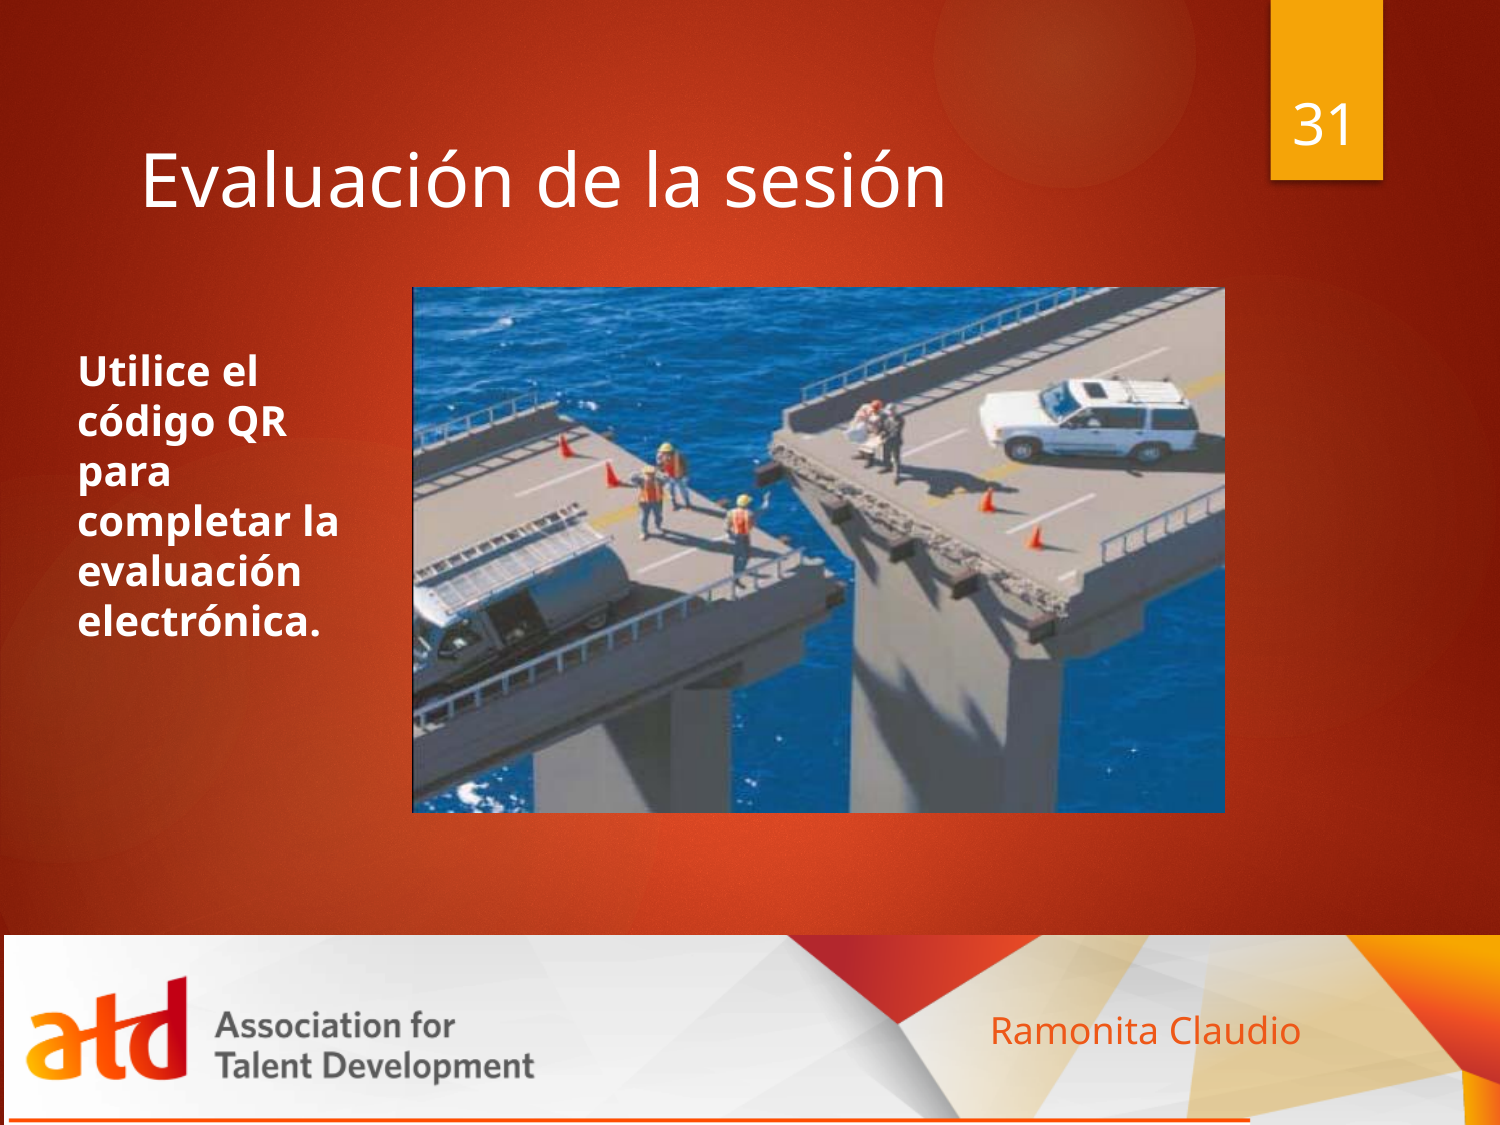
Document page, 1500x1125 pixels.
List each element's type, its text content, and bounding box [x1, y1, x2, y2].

text_box Evaluación de la sesión [124, 124, 1325, 230]
slide_number 31 [1273, 48, 1378, 175]
picture [3, 935, 1500, 1125]
picture [412, 287, 1226, 813]
text_box Utilice el código QR para completar la evaluación electrónica. [62, 337, 363, 653]
